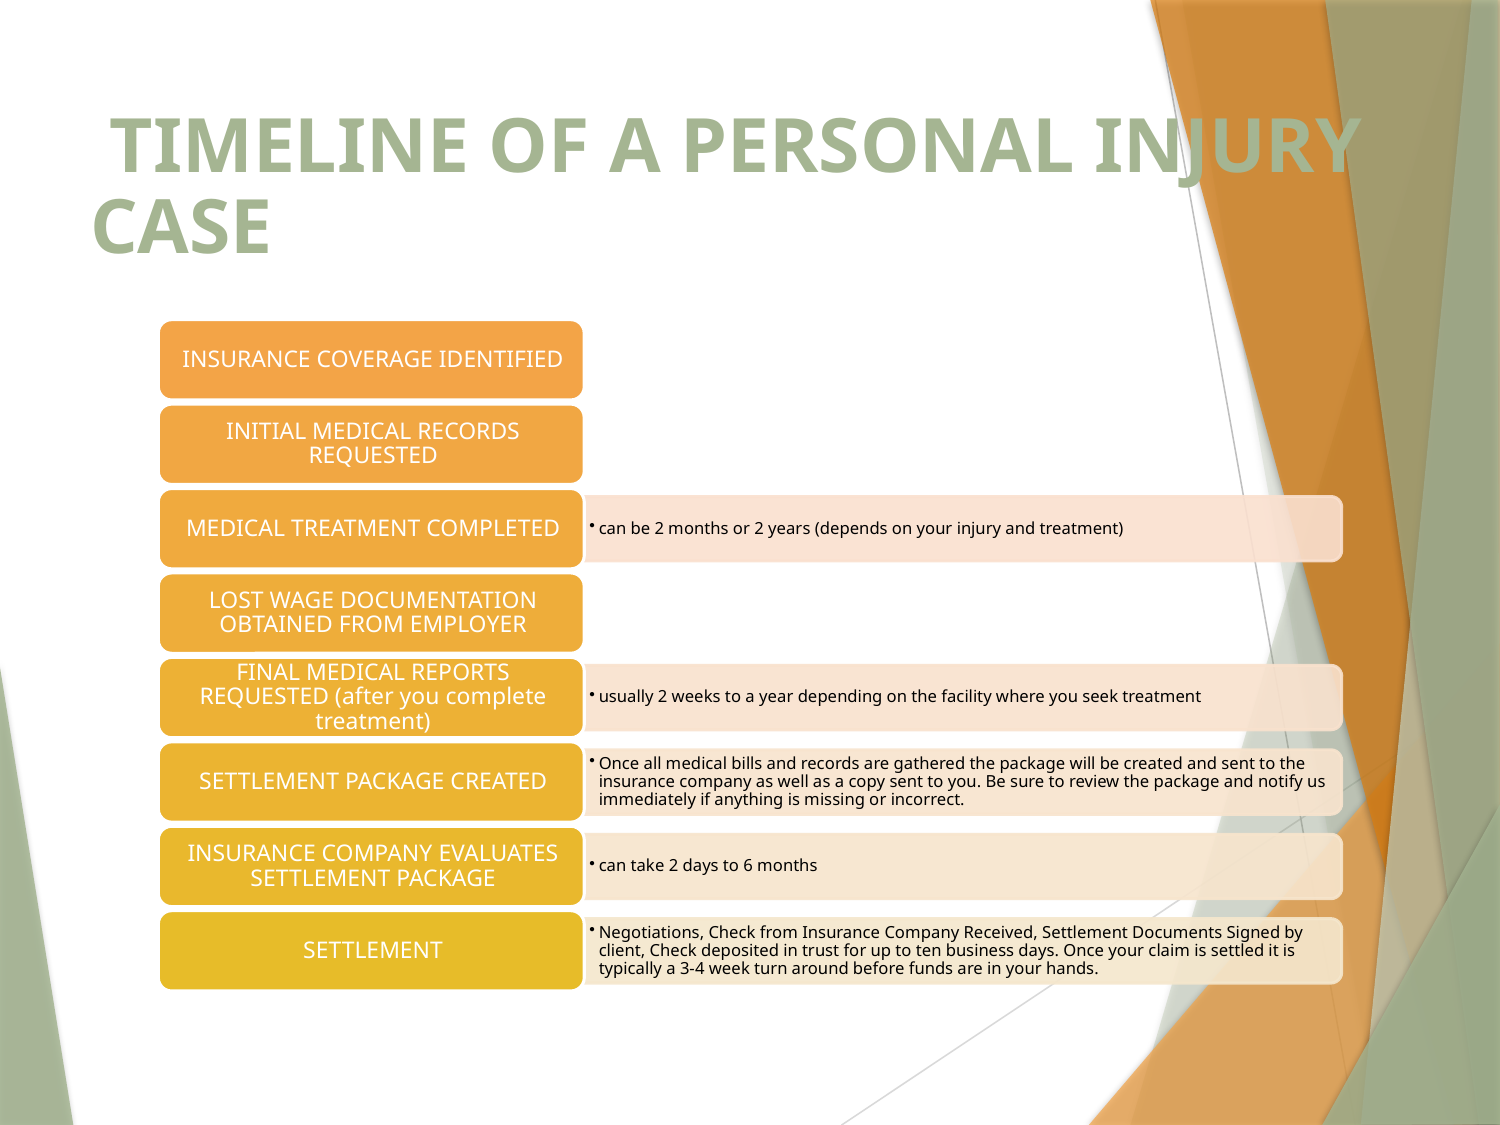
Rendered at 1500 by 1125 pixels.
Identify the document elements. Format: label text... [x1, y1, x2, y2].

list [157, 319, 1343, 992]
title TIMELINE OF A PERSONAL INJURY CASE [75, 99, 1500, 281]
